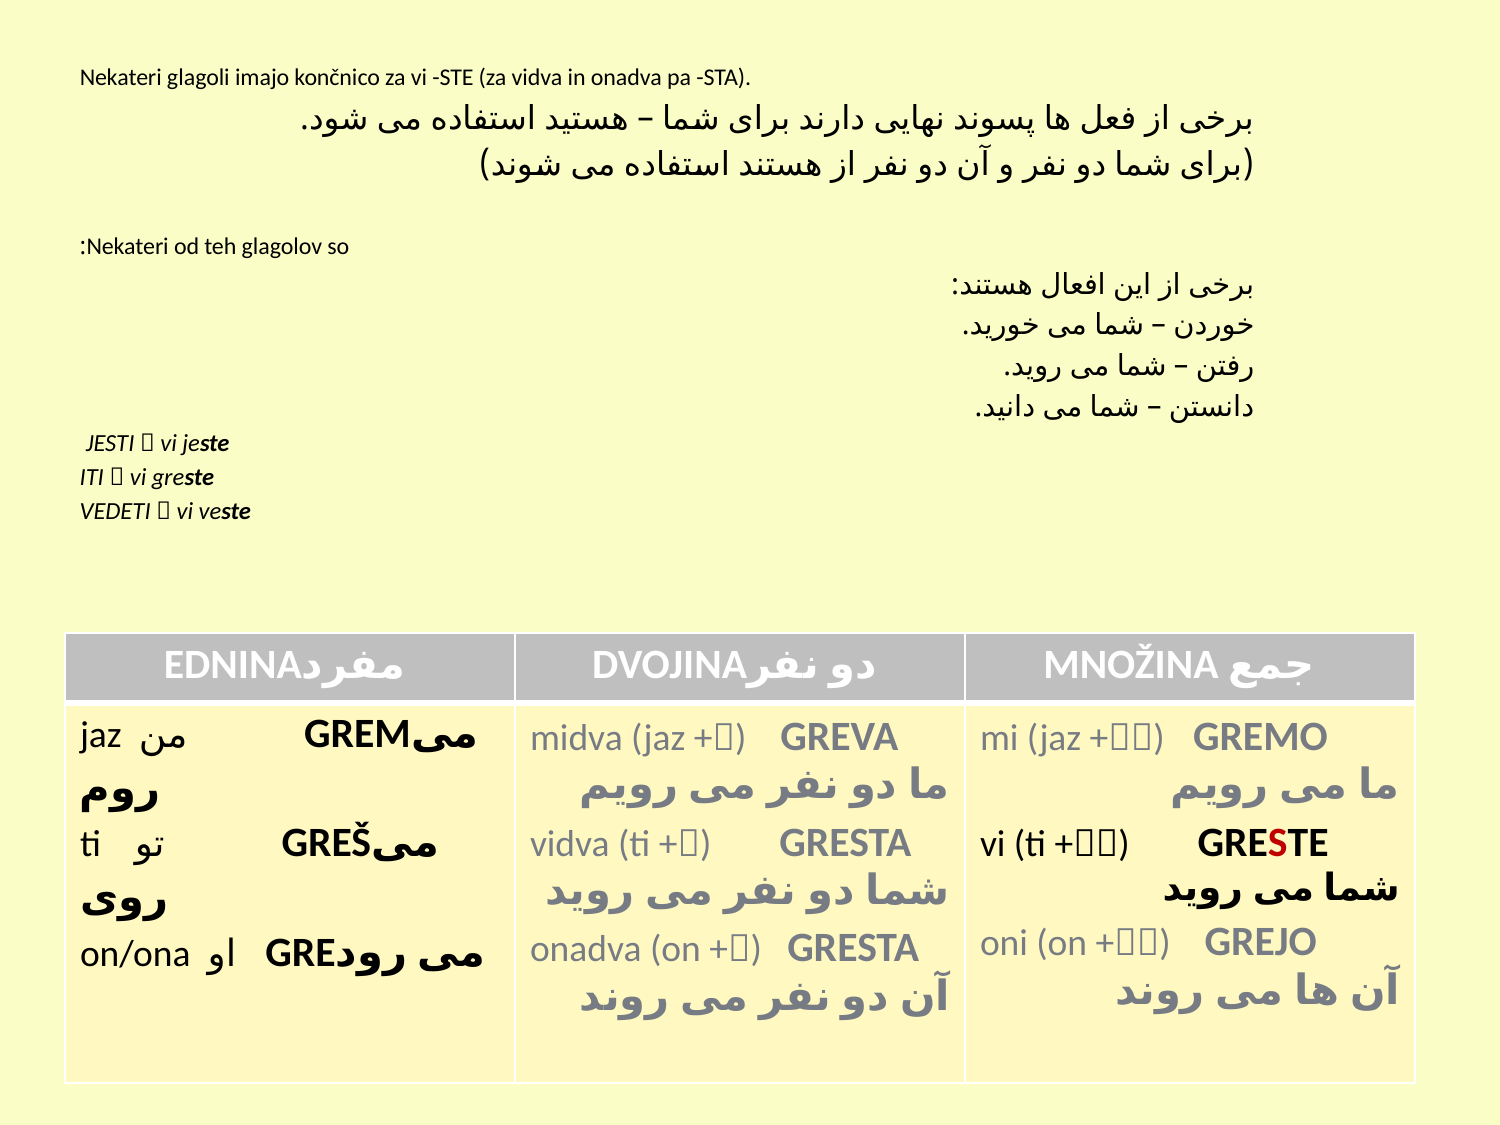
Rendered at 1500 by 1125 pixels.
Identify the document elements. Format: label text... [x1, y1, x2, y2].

table_header DVOJINAدو نفر [516, 634, 964, 700]
table_header MNOŽINA جمع [966, 634, 1414, 700]
table_cell mi (jaz +) GREMO ما می رویم vi (ti +) GRESTE شما می روید oni (on +) GREJO آن ها می روند [966, 706, 1414, 1082]
table_cell midva (jaz +) GREVA ما دو نفر می رویم vidva (ti +) GRESTA شما دو نفر می روید onadva (on +) GRESTA آن دو نفر می روند [516, 706, 964, 1082]
table_header EDNINAمفرد [66, 634, 514, 700]
table_cell jaz من GREMمی روم ti تو GREŠمی روی on/ona او GREمی رود [66, 706, 514, 1082]
text_box Nekateri glagoli imajo končnico za vi -STE (za vidva in onadva pa -STA). برخی از فعل ها پسوند نهایی دارند برای شما – هستید استفاده می شود. (برای شما دو نفر و آن دو نفر از هستند استفاده می شوند) Nekateri od teh glagolov so: برخی از این افعال هستند: خوردن – شما می خورید. رفتن – شما می روید. دانستن – شما می دانید. JESTI  vi jeste ITI  vi greste VEDETI  vi veste Poglejmo na primeru glagola ITI: به مثال نگاه می کنیم به فعل رفتن: [64, 54, 1270, 632]
